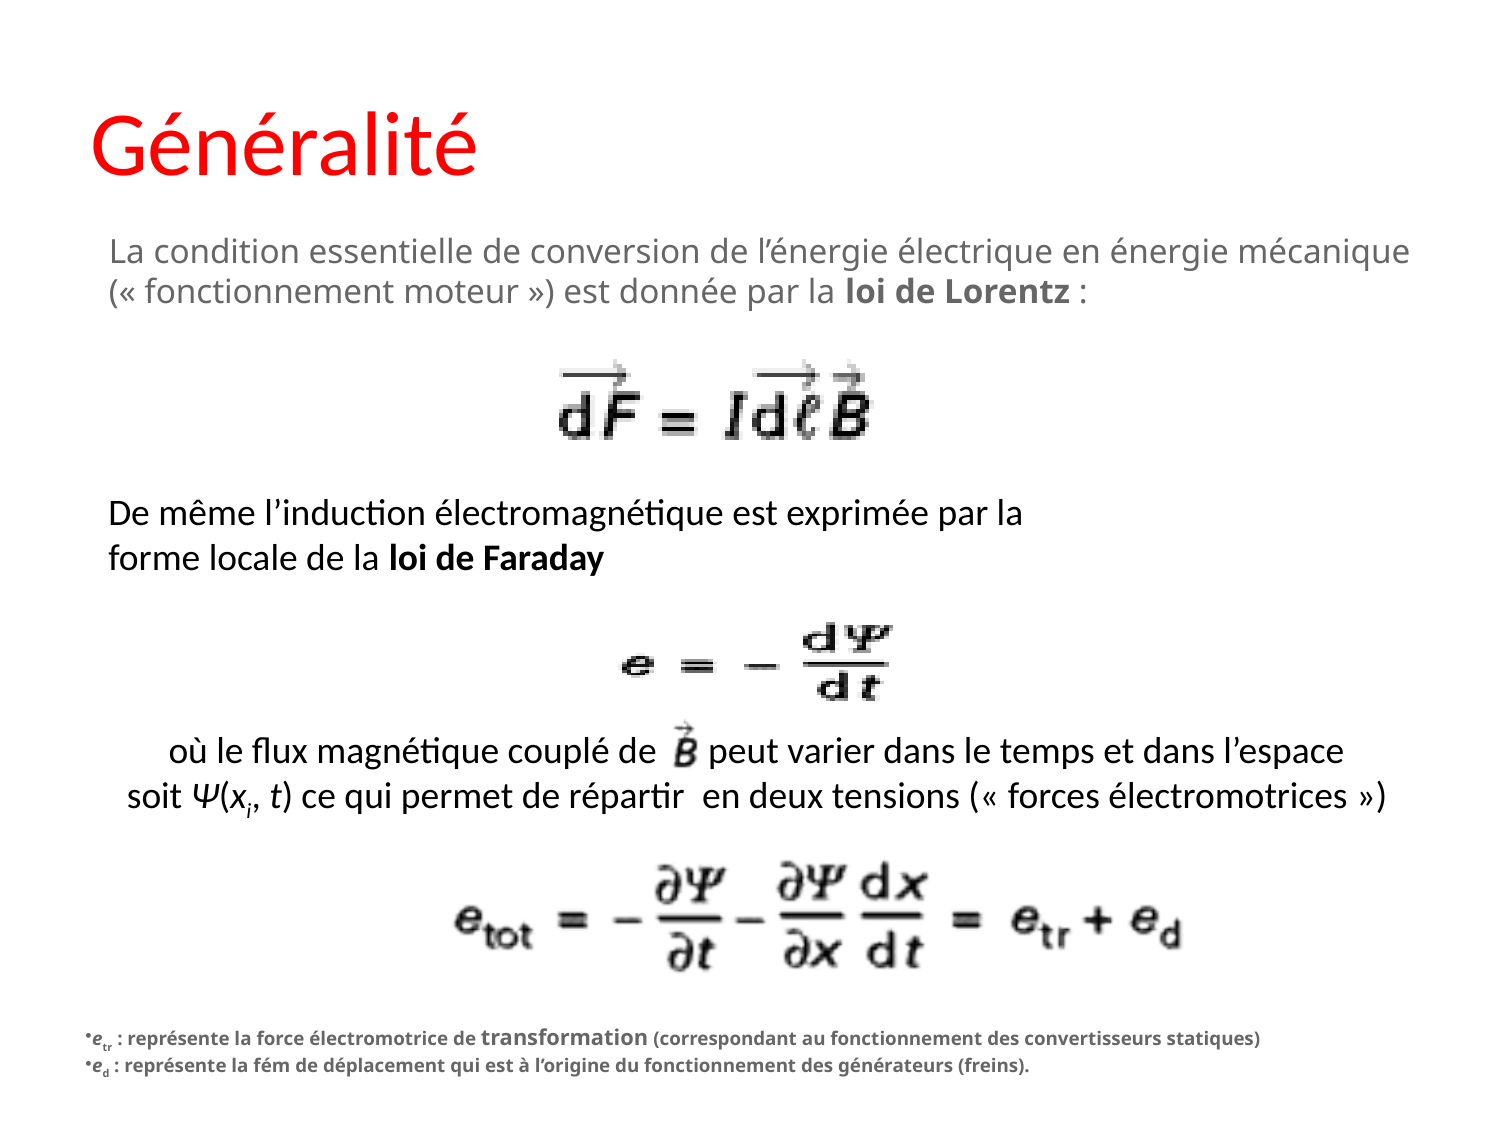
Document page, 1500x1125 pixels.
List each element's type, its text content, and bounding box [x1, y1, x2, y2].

text_box etr : représente la force électromotrice de transformation (correspondant au fonctionnement des convertisseurs statiques) ed : représente la fém de déplacement qui est à l’origine du fonctionnement des générateurs (freins). [70, 1016, 1336, 1088]
picture [550, 351, 880, 463]
text_box La condition essentielle de conversion de l’énergie électrique en énergie mécanique (« fonctionnement moteur ») est donnée par la loi de Lorentz : [93, 223, 1442, 318]
title Généralité [75, 45, 1425, 233]
picture [445, 843, 1196, 985]
text_box De même l’induction électromagnétique est exprimée par la forme locale de la loi de Faraday [93, 480, 1114, 586]
picture [609, 609, 903, 774]
text_box où le flux magnétique couplé de peut varier dans le temps et dans l’espace soit Ψ(xi, t) ce qui permet de répartir en deux tensions (« forces électromotrices ») [81, 761, 1432, 832]
